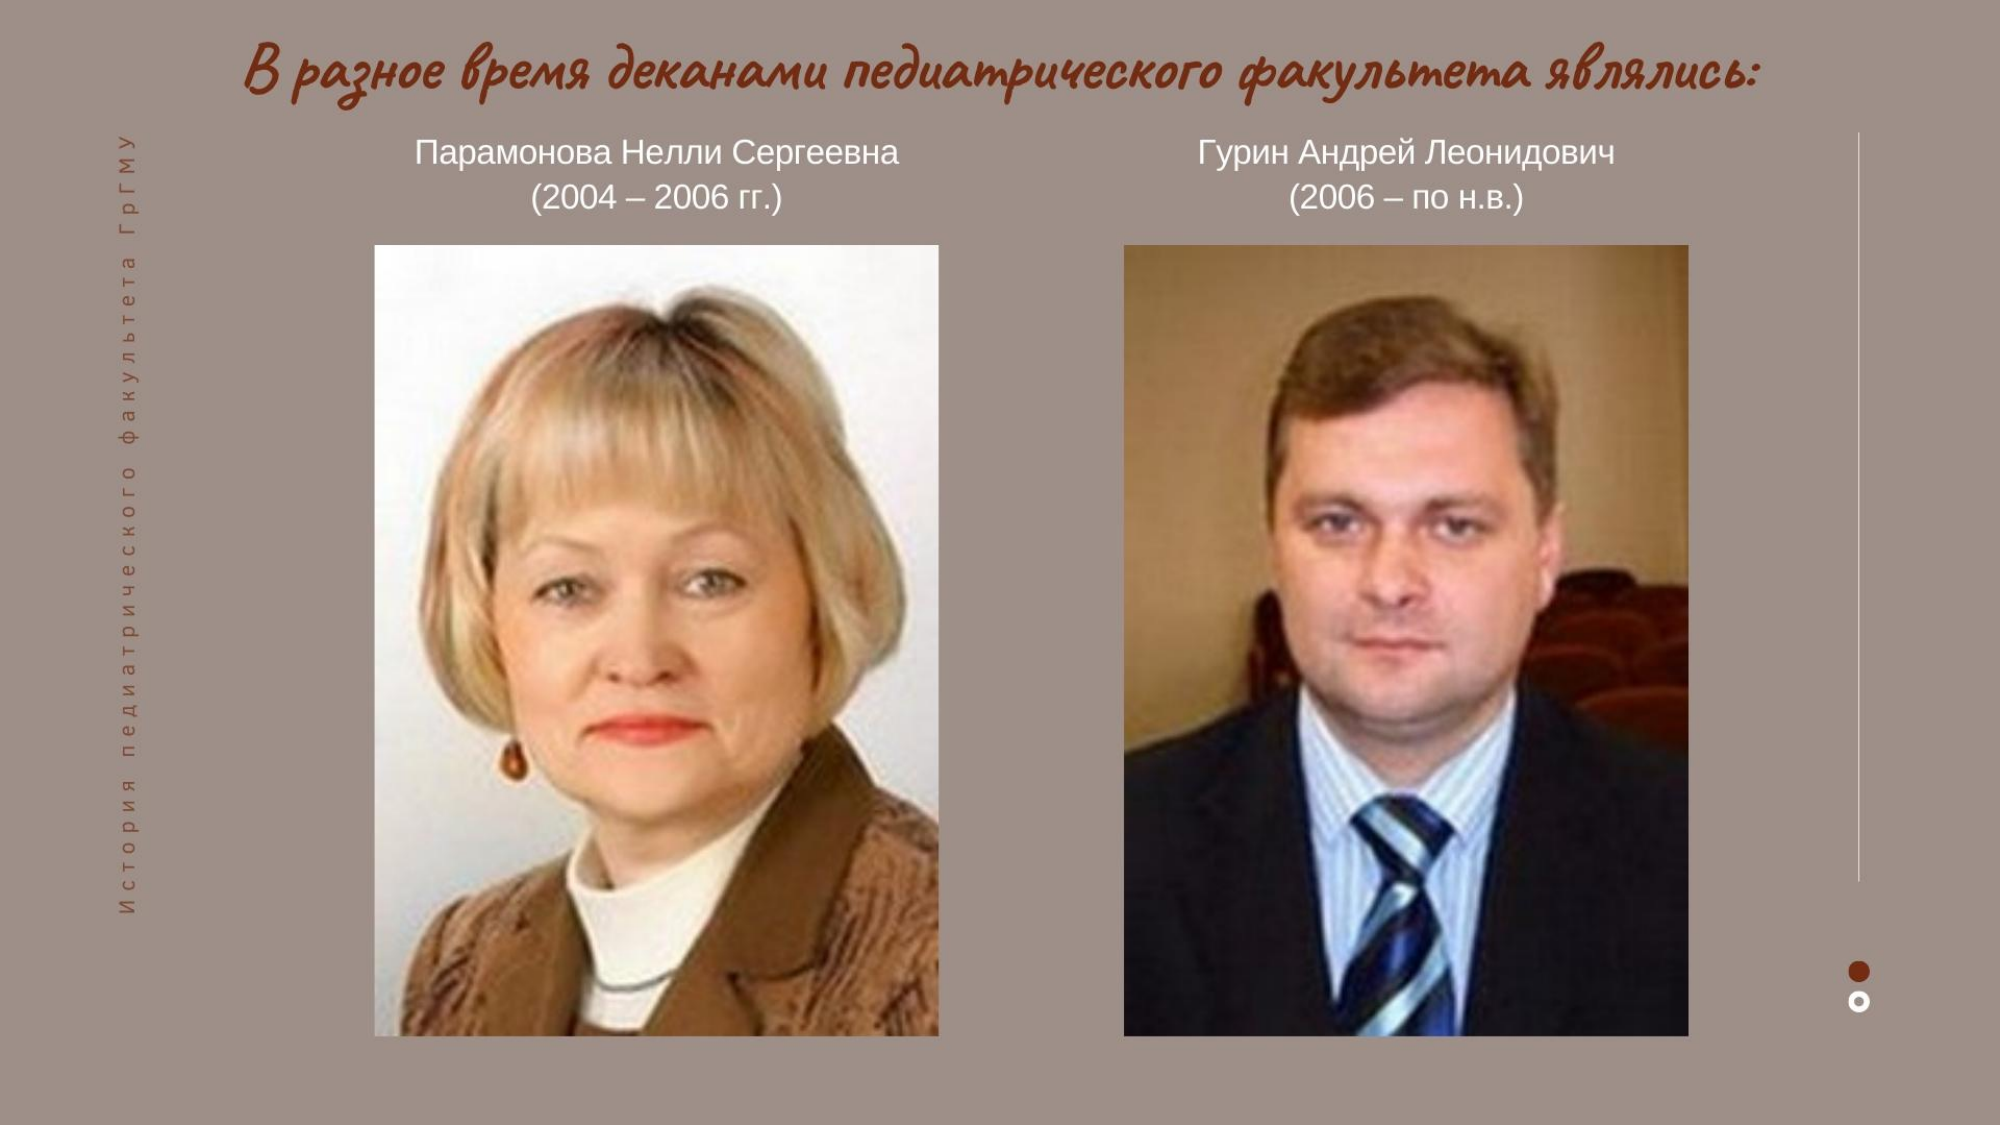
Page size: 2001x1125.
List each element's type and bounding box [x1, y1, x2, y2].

list [0, 0, 2000, 1125]
